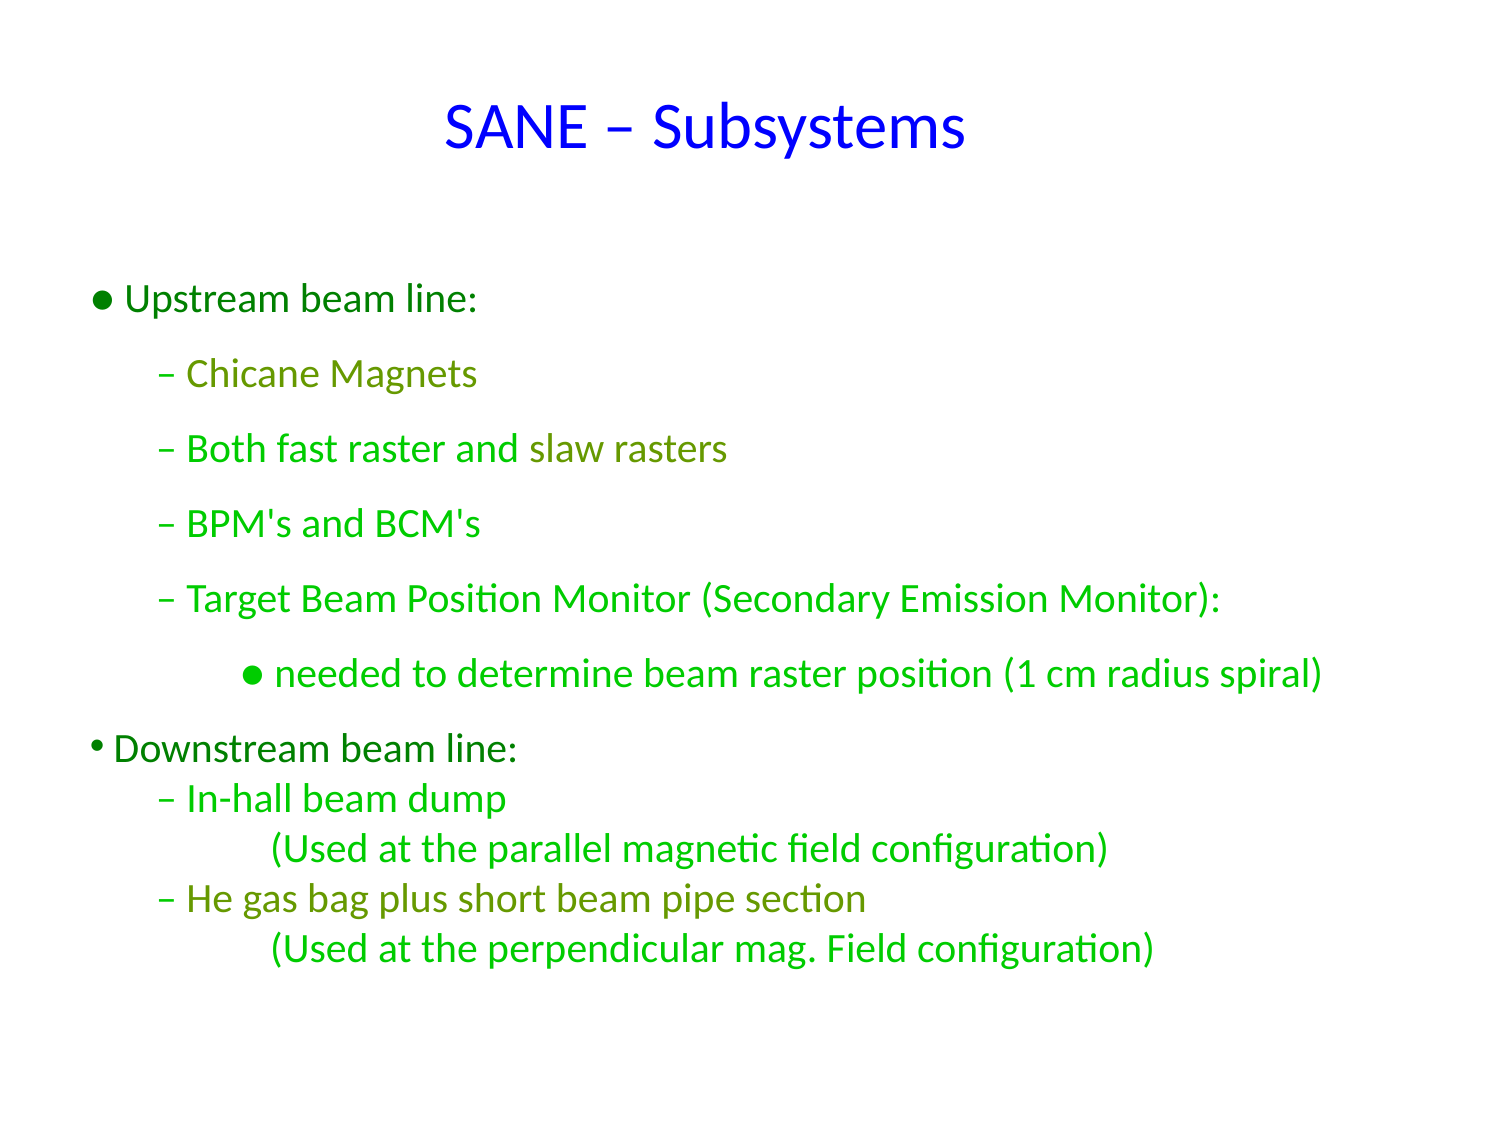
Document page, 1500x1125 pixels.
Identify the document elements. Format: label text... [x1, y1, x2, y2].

text_box SANE – Subsystems [430, 74, 997, 170]
text_box ● Upstream beam line: – Chicane Magnets – Both fast raster and slaw rasters – BPM's and BCM's – Target Beam Position Monitor (Secondary Emission Monitor): ● needed to determine beam raster position (1 cm radius spiral) Downstream beam line: – In-hall beam dump (Used at the parallel magnetic field configuration) – He gas bag plus short beam pipe section (Used at the perpendicular mag. Field configuration) [74, 238, 1425, 979]
